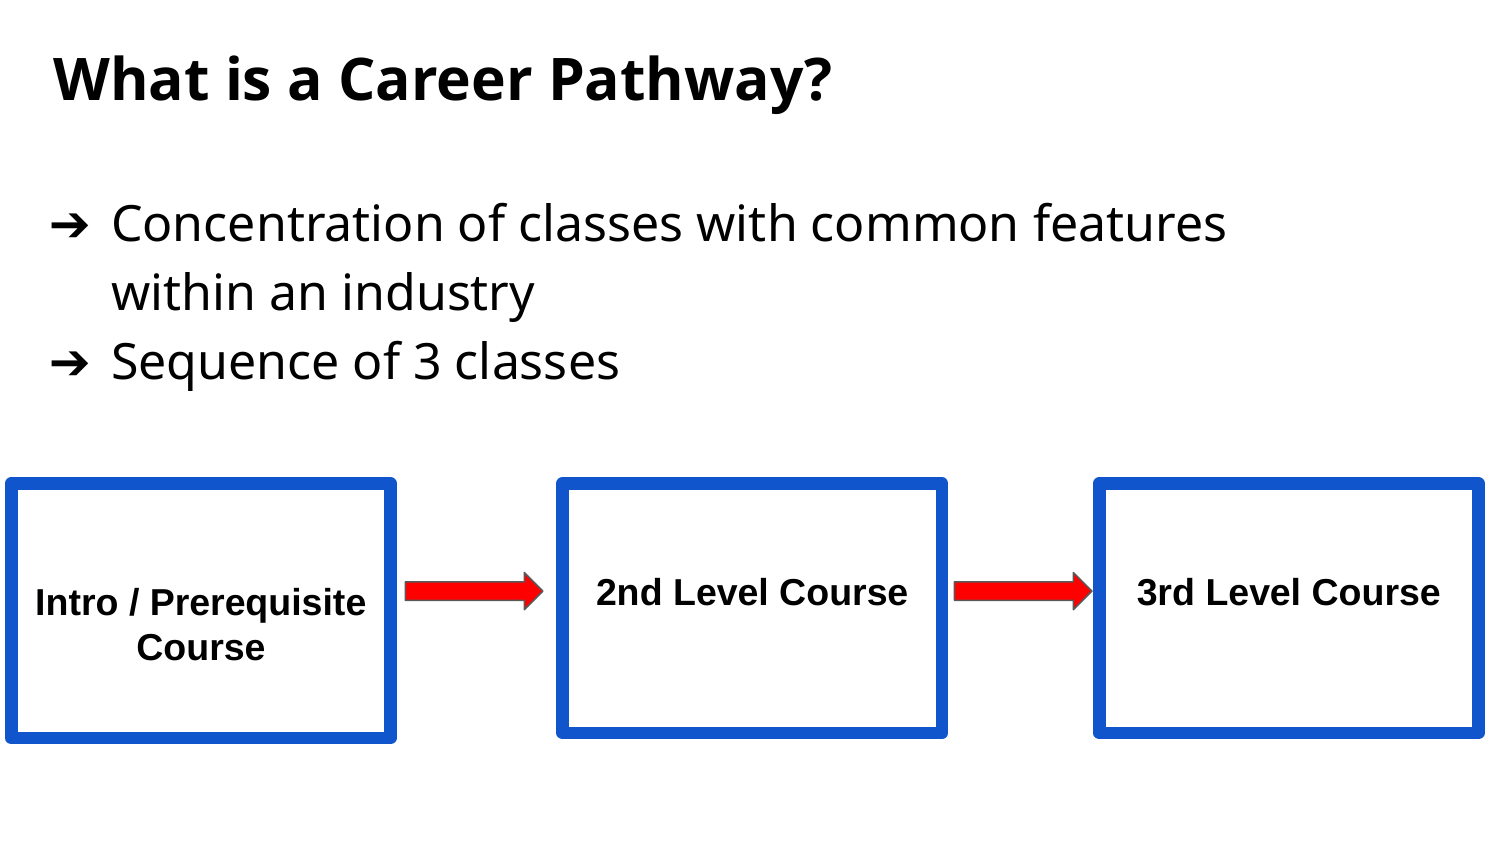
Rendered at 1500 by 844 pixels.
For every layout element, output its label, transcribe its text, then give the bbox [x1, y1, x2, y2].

text_box 3rd Level Course [1099, 483, 1479, 734]
text_box [405, 572, 543, 610]
text_box Intro / Prerequisite Course [11, 483, 391, 739]
text_box [954, 572, 1092, 610]
title What is a Career Pathway? [38, 26, 1437, 121]
list Concentration of classes with common features within an industry Sequence of 3 classes [21, 167, 1294, 396]
text_box 2nd Level Course [562, 483, 942, 734]
